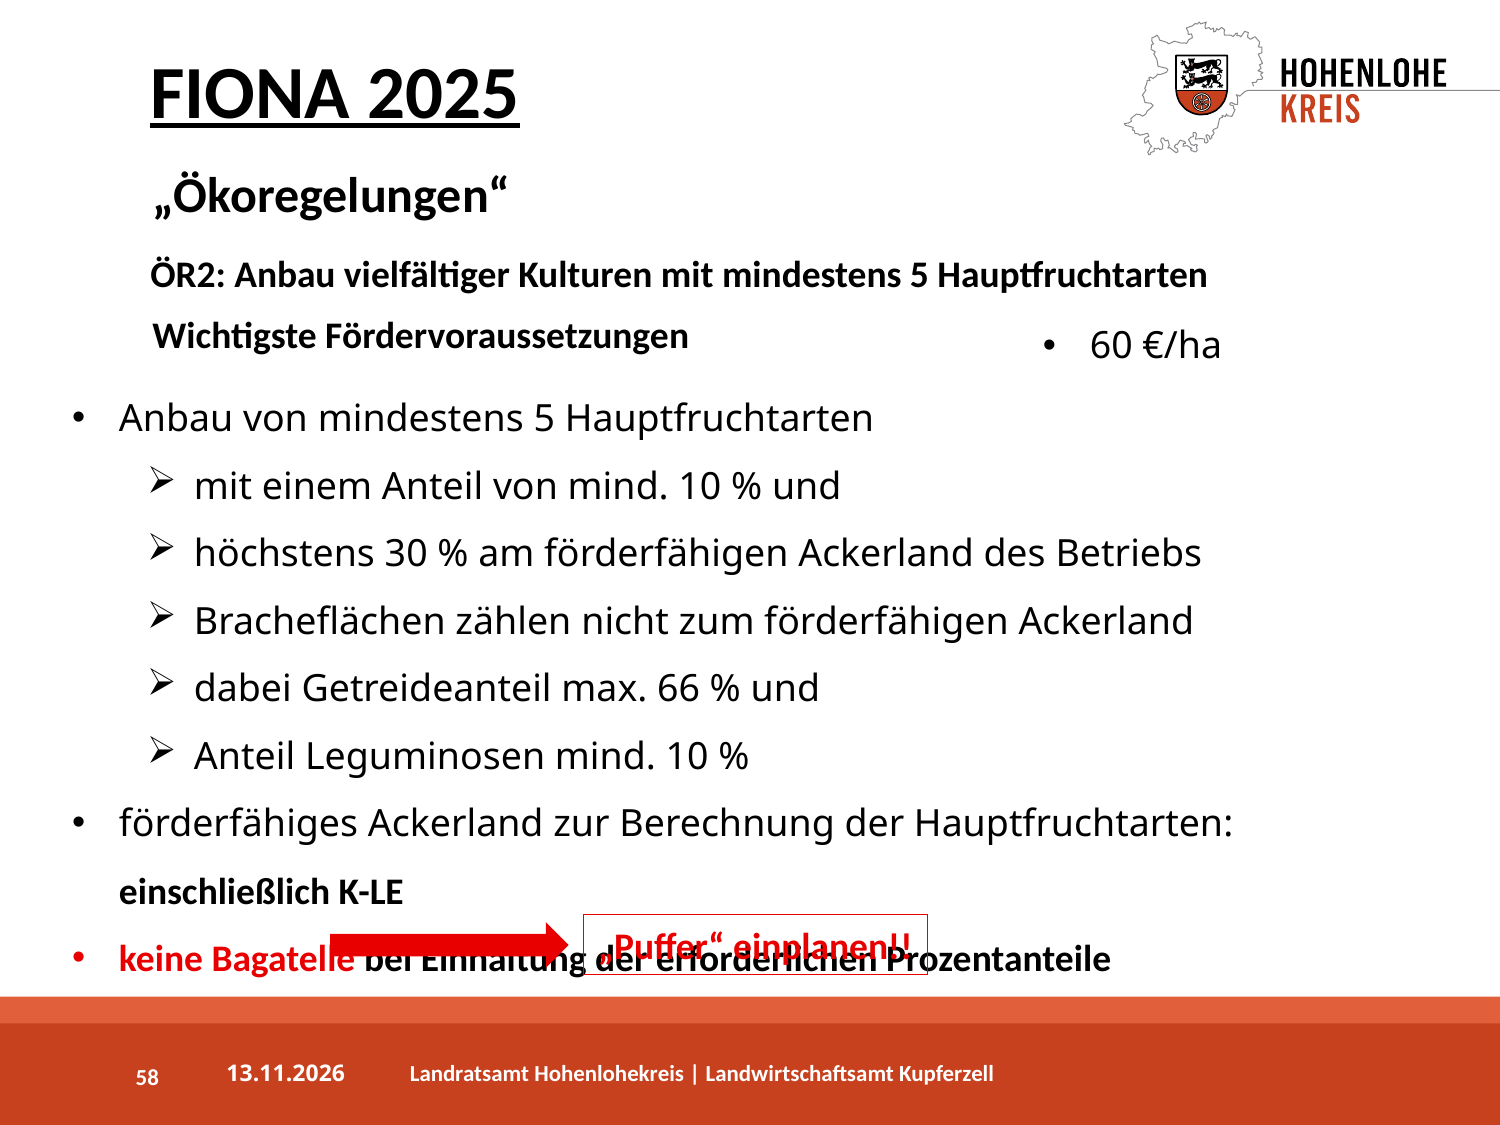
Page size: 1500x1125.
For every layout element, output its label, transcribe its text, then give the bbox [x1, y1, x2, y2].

text_box FIONA 2025 [135, 35, 956, 141]
text_box Anbau von mindestens 5 Hauptfruchtarten mit einem Anteil von mind. 10 % und höchstens 30 % am förderfähigen Ackerland des Betriebs Bracheflächen zählen nicht zum förderfähigen Ackerland dabei Getreideanteil max. 66 % und Anteil Leguminosen mind. 10 % förderfähiges Ackerland zur Berechnung der Hauptfruchtarten: einschließlich K-LE keine Bagatelle bei Einhaltung der erforderlichen Prozentanteile [57, 364, 1454, 987]
text_box Wichtigste Fördervoraussetzungen [137, 303, 705, 364]
text_box „Puffer“ einplanen!! [583, 914, 928, 975]
text_box „Ökoregelungen“ [137, 155, 526, 230]
text_box ÖR2: Anbau vielfältiger Kulturen mit mindestens 5 Hauptfruchtarten [135, 242, 1270, 302]
text_box 60 €/ha [1028, 314, 1237, 364]
text_box [330, 922, 569, 968]
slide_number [226, 1058, 380, 1090]
slide_number 58 [135, 1058, 203, 1090]
